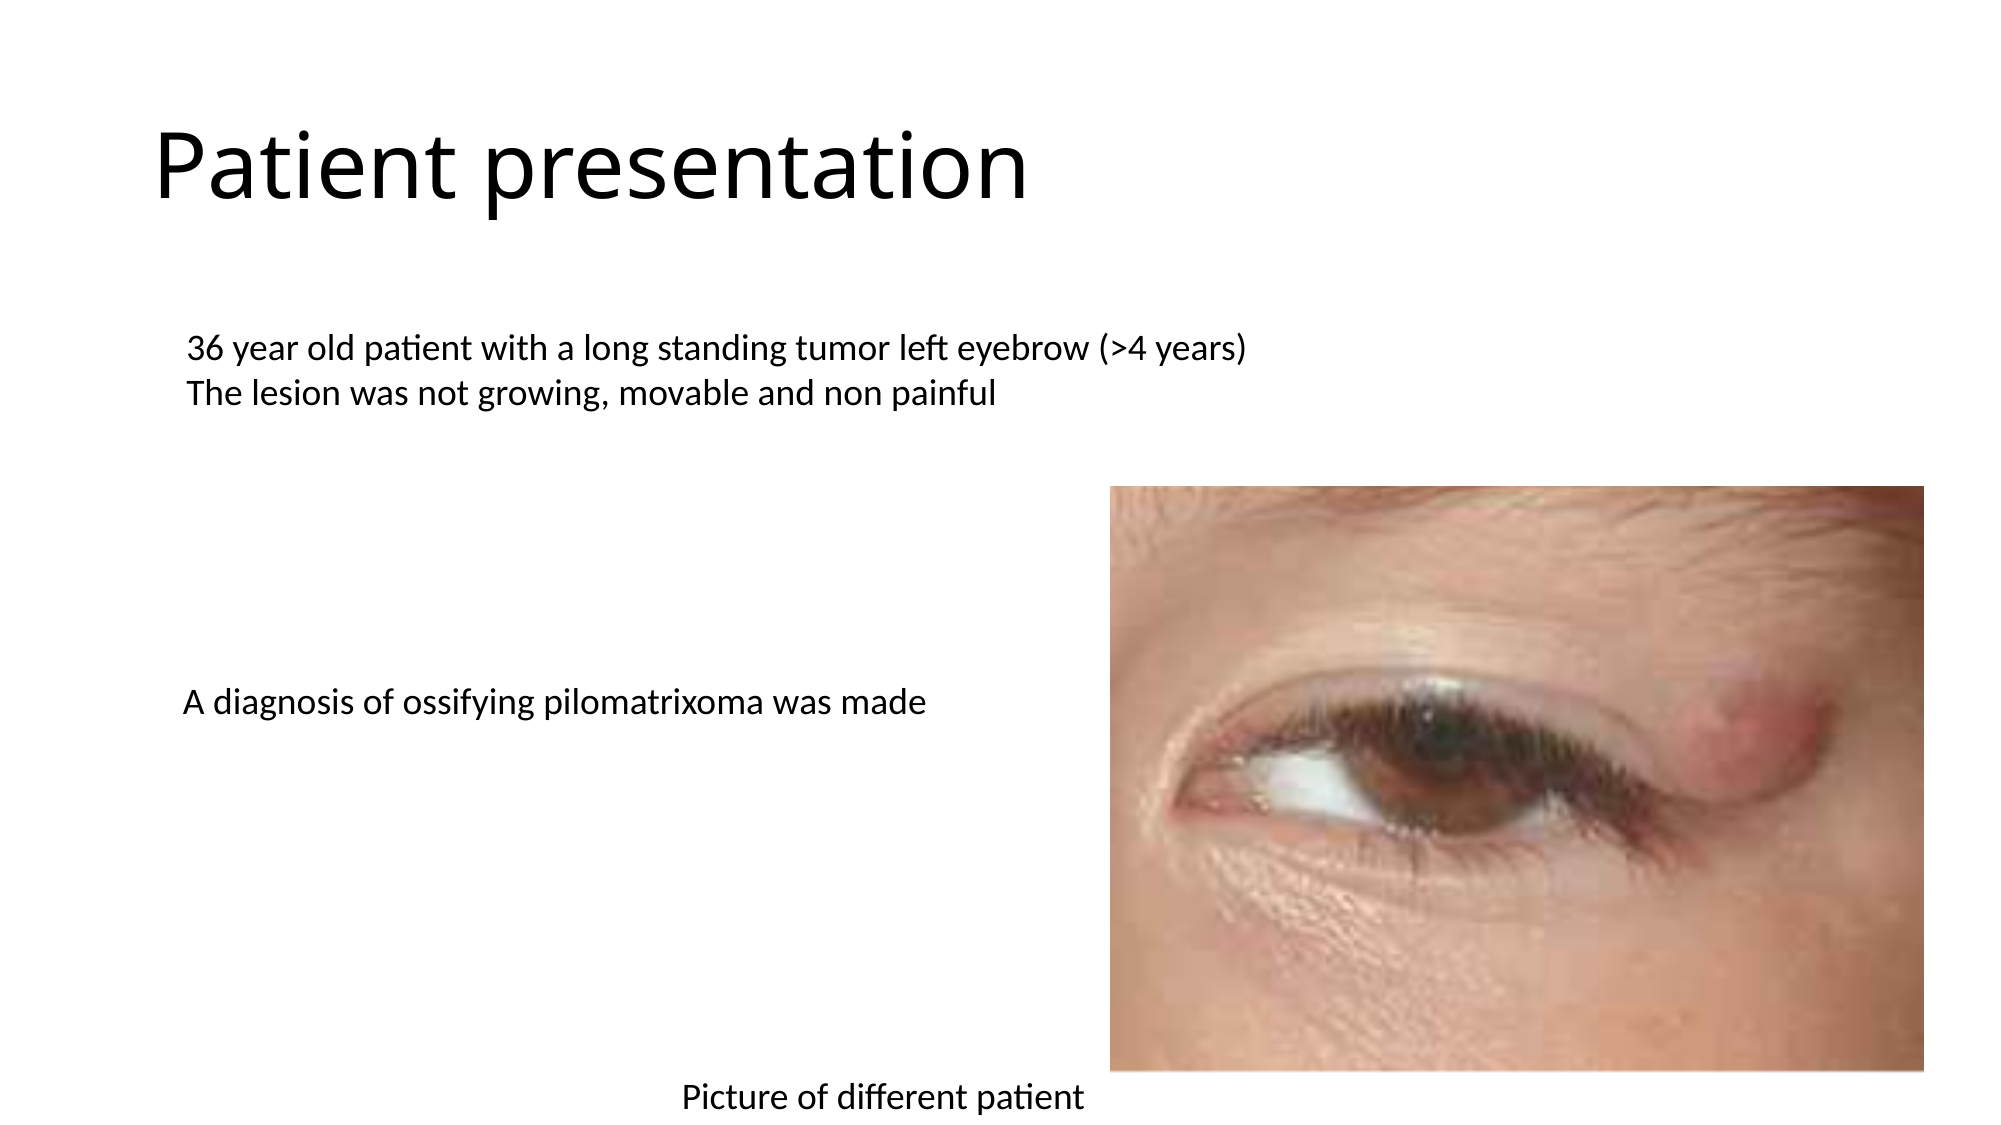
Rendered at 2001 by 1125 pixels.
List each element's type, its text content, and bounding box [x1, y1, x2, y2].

text_box Picture of different patient [667, 1064, 1101, 1125]
title Patient presentation [137, 59, 1863, 278]
text_box 36 year old patient with a long standing tumor left eyebrow (>4 years) The lesion was not growing, movable and non painful [171, 316, 1264, 466]
text_box A diagnosis of ossifying pilomatrixoma was made [168, 669, 943, 730]
picture [1110, 486, 1924, 1083]
